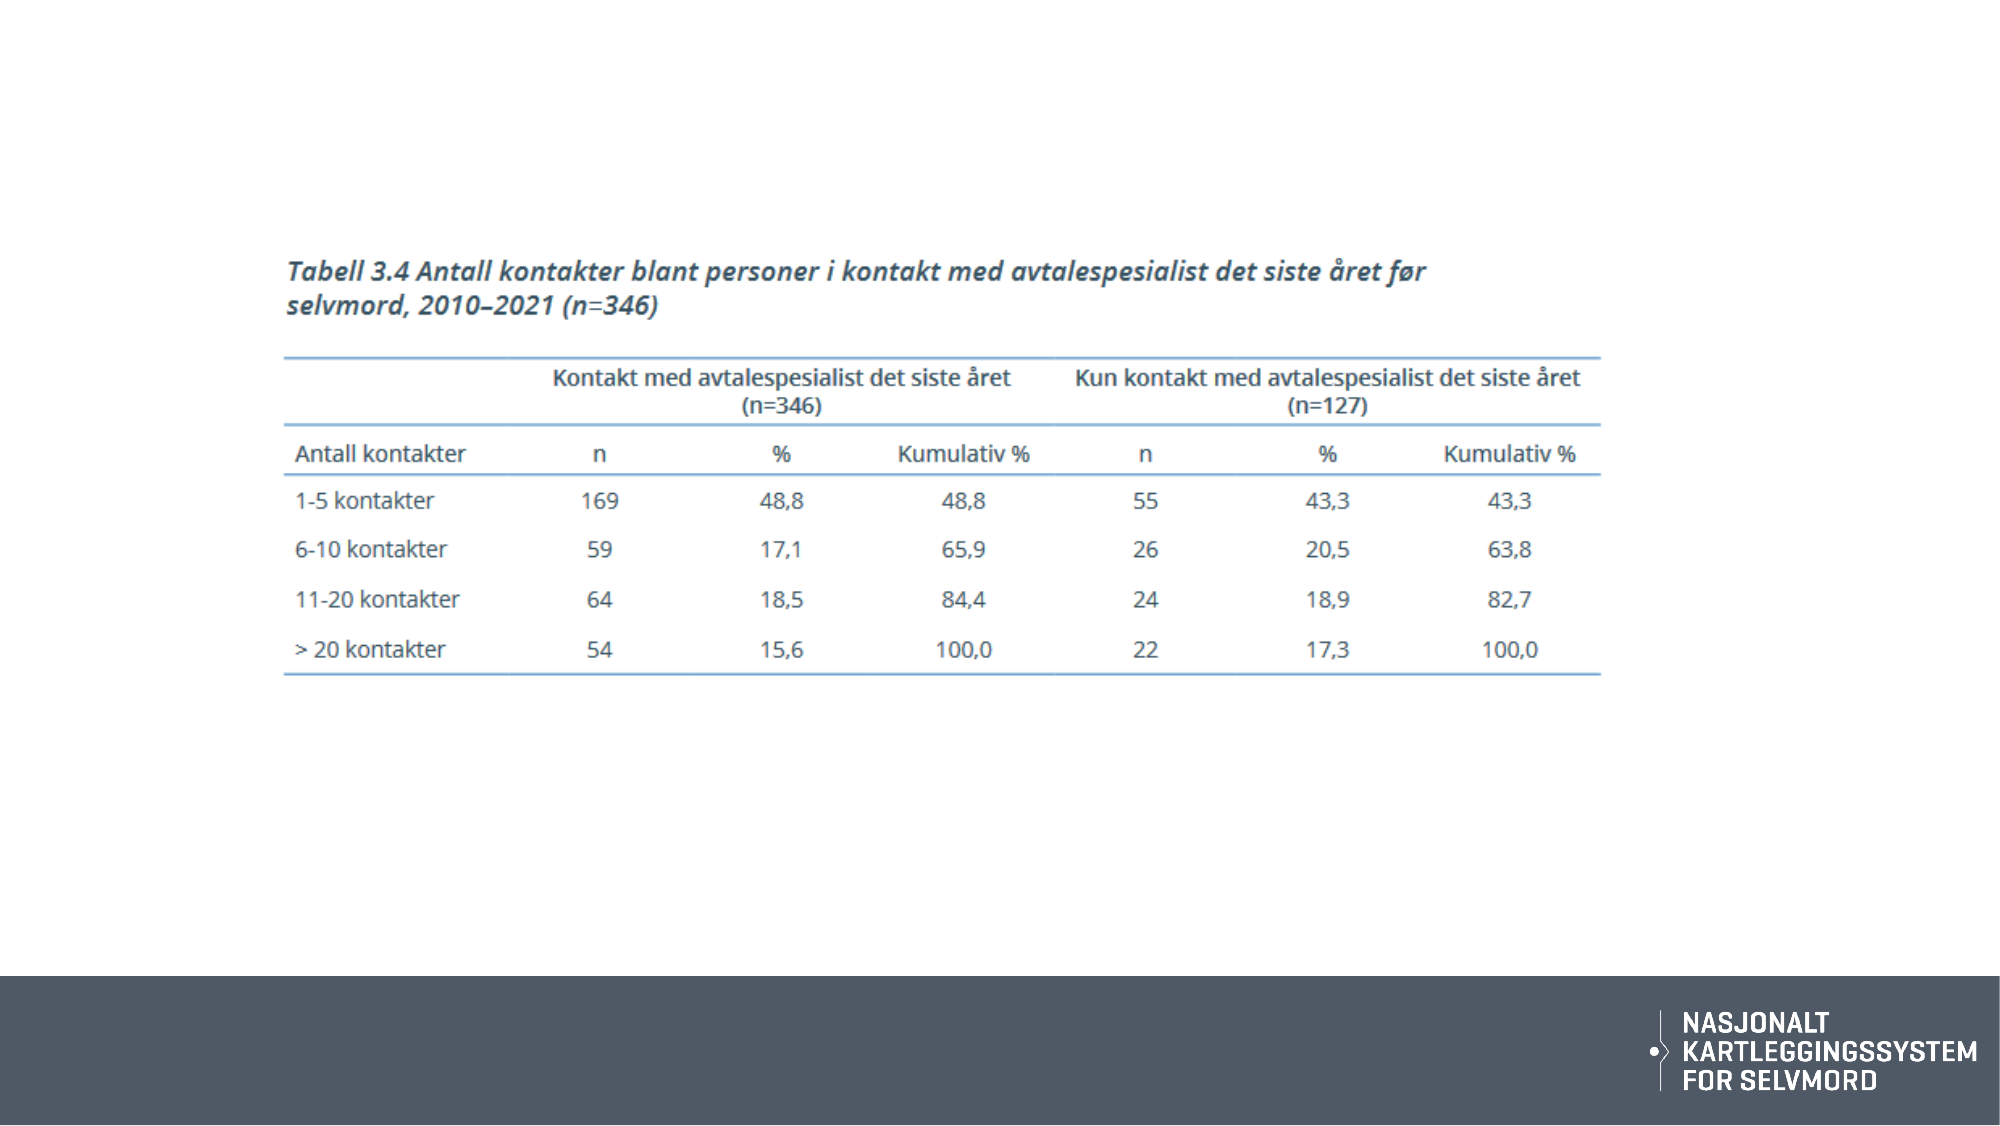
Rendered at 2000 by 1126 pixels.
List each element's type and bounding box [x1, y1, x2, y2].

picture [254, 230, 1637, 700]
picture [1641, 992, 1988, 1111]
